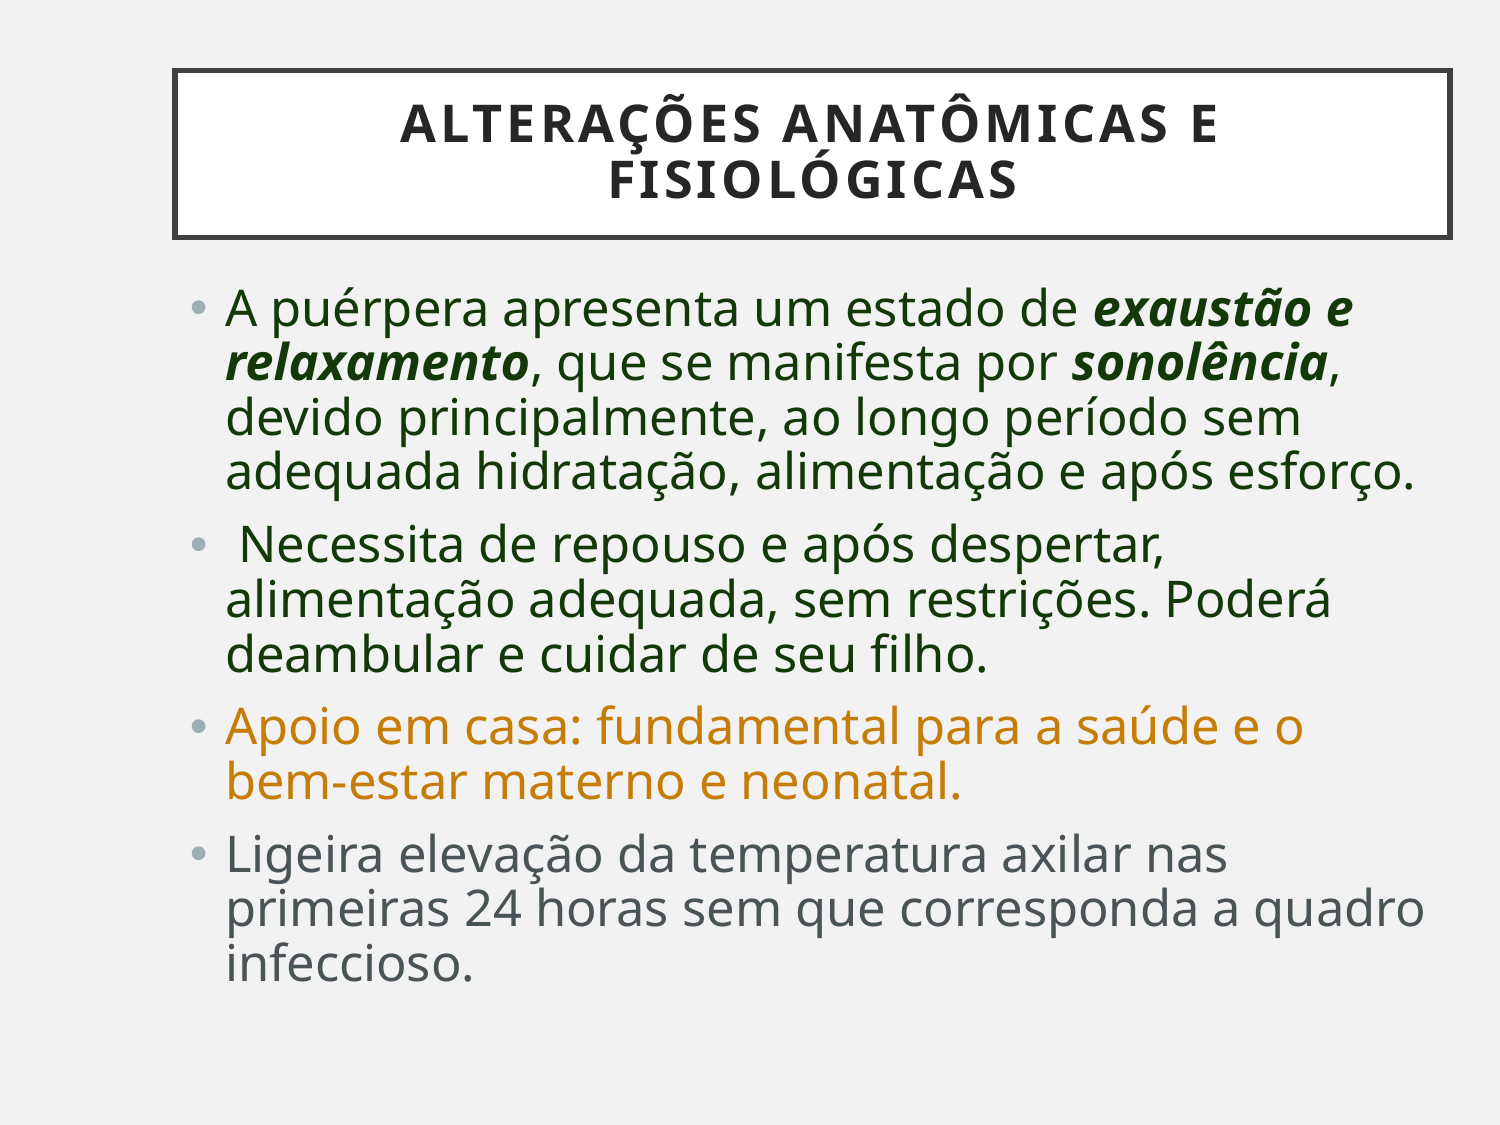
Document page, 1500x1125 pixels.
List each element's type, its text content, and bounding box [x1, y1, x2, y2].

title Alterações anatômicas e fisiológicas [172, 68, 1453, 240]
list A puérpera apresenta um estado de exaustão e relaxamento, que se manifesta por sonolência, devido principalmente, ao longo período sem adequada hidratação, alimentação e após esforço. Necessita de repouso e após despertar, alimentação adequada, sem restrições. Poderá deambular e cuidar de seu filho. Apoio em casa: fundamental para a saúde e o bem-estar materno e neonatal. Ligeira elevação da temperatura axilar nas primeiras 24 horas sem que corresponda a quadro infeccioso. [174, 275, 1450, 1020]
